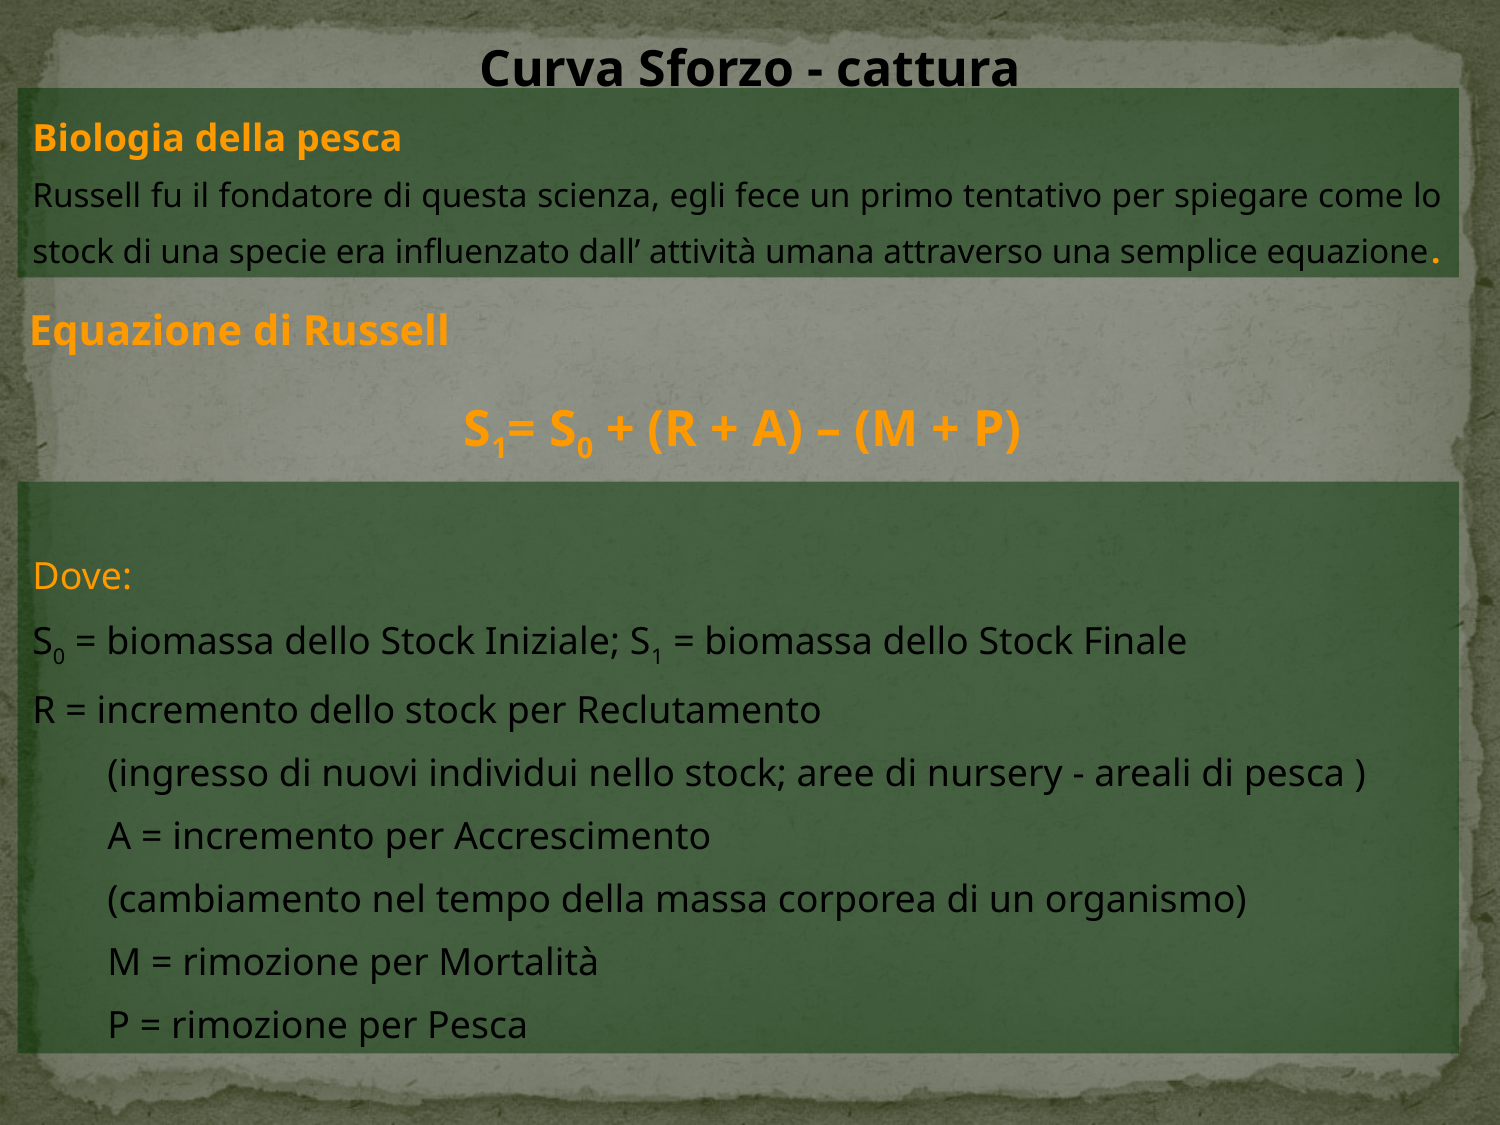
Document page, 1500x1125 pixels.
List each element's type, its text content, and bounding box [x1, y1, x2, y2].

text_box S1= S0 + (R + A) – (M + P) [449, 361, 1038, 472]
text_box Biologia della pesca Russell fu il fondatore di questa scienza, egli fece un primo tentativo per spiegare come lo stock di una specie era influenzato dall’ attività umana attraverso una semplice equazione. [17, 88, 1459, 278]
text_box Curva Sforzo - cattura [464, 28, 1036, 104]
text_box Dove: S0 = biomassa dello Stock Iniziale; S1 = biomassa dello Stock Finale R = incremento dello stock per Reclutamento (ingresso di nuovi individui nello stock; aree di nursery - areali di pesca ) A = incremento per Accrescimento (cambiamento nel tempo della massa corporea di un organismo) M = rimozione per Mortalità P = rimozione per Pesca [17, 481, 1459, 1054]
text_box Equazione di Russell [13, 276, 465, 362]
